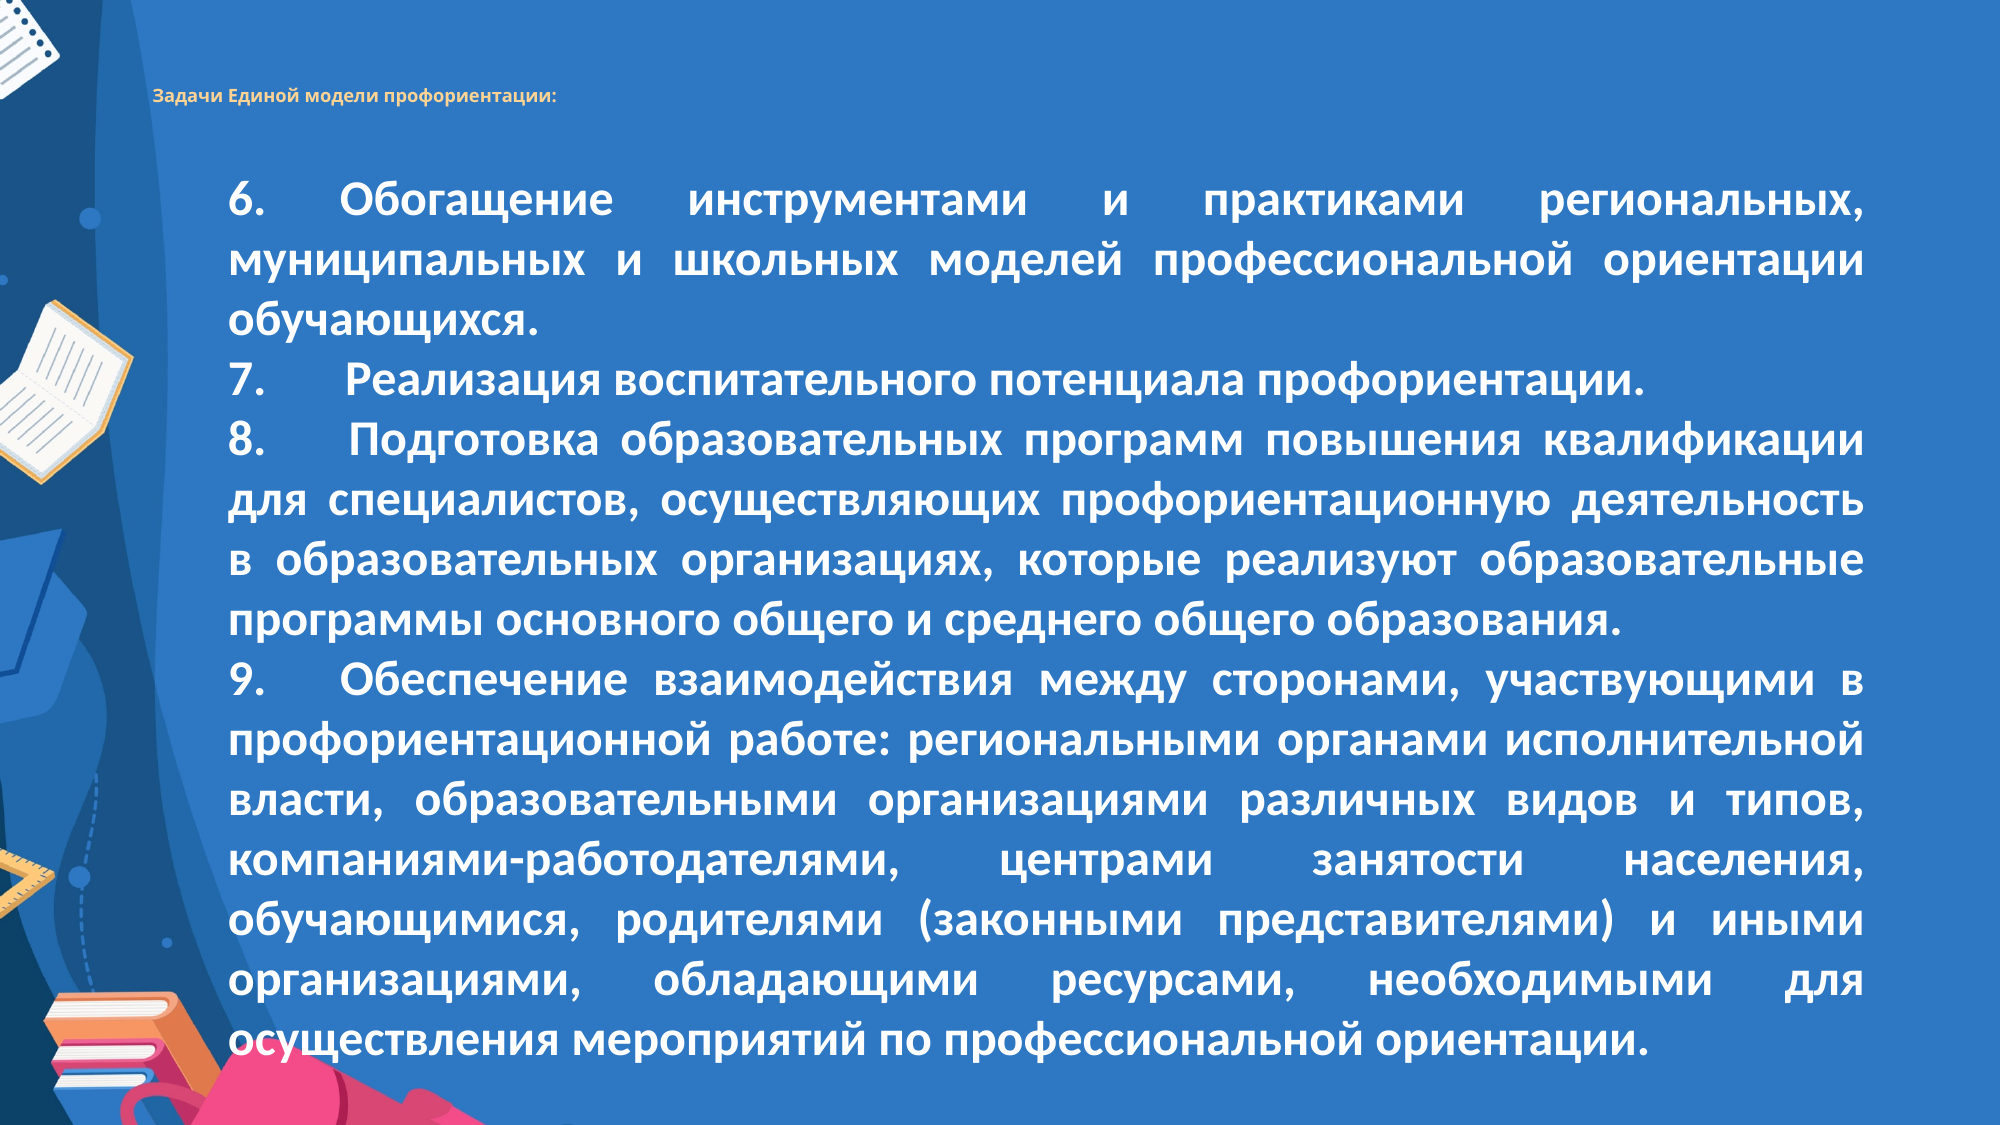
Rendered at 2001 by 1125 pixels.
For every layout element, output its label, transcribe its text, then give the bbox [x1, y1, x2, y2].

picture [0, 0, 2000, 1125]
text_box 6. Обогащение инструментами и практиками региональных, муниципальных и школьных моделей профессиональной ориентации обучающихся. 7. Реализация воспитательного потенциала профориентации. 8. Подготовка образовательных программ повышения квалификации для специалистов, осуществляющих профориентационную деятельность в образовательных организациях, которые реализуют образовательные программы основного общего и среднего общего образования. 9. Обеспечение взаимодействия между сторонами, участвующими в профориентационной работе: региональными органами исполнительной власти, образовательными организациями различных видов и типов, компаниями-работодателями, центрами занятости населения, обучающимися, родителями (законными представителями) и иными организациями, обладающими ресурсами, необходимыми для осуществления мероприятий по профессиональной ориентации. [213, 157, 1881, 1125]
title Задачи Единой модели профориентации: [137, 59, 1863, 137]
